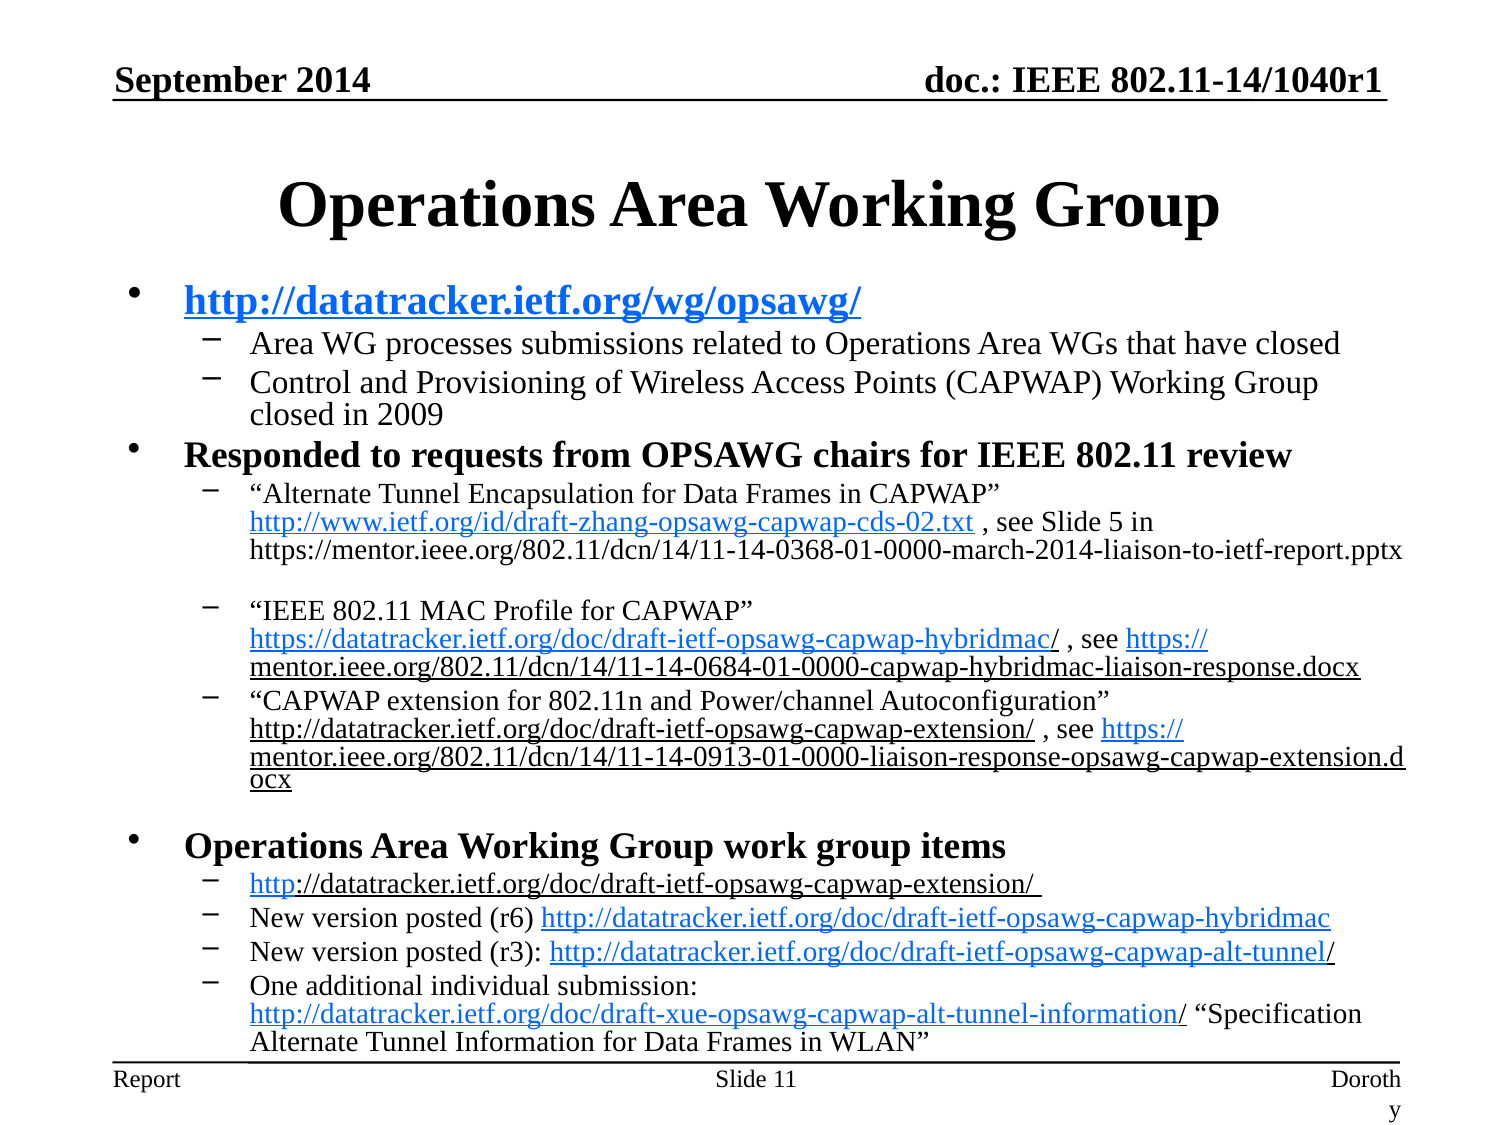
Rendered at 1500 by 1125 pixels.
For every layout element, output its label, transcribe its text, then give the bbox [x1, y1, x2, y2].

title Operations Area Working Group [112, 112, 1388, 275]
footer Dorothy Stanley, Aruba Networks [1325, 1062, 1402, 1093]
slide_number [114, 54, 425, 100]
slide_number Slide 11 [712, 1062, 800, 1093]
list http://datatracker.ietf.org/wg/opsawg/ Area WG processes submissions related to Operations Area WGs that have closed Control and Provisioning of Wireless Access Points (CAPWAP) Working Group closed in 2009 Responded to requests from OPSAWG chairs for IEEE 802.11 review “Alternate Tunnel Encapsulation for Data Frames in CAPWAP” http://www.ietf.org/id/draft-zhang-opsawg-capwap-cds-02.txt , see Slide 5 in https://mentor.ieee.org/802.11/dcn/14/11-14-0368-01-0000-march-2014-liaison-to-ietf-report.pptx “IEEE 802.11 MAC Profile for CAPWAP” https://datatracker.ietf.org/doc/draft-ietf-opsawg-capwap-hybridmac/ , see https://mentor.ieee.org/802.11/dcn/14/11-14-0684-01-0000-capwap-hybridmac-liaison-response.docx “CAPWAP extension for 802.11n and Power/channel Autoconfiguration” http://datatracker.ietf.org/doc/draft-ietf-opsawg-capwap-extension/ , see https://mentor.ieee.org/802.11/dcn/14/11-14-0913-01-0000-liaison-response-opsawg-capwap-extension.docx Operations Area Working Group work group items http://datatracker.ietf.org/doc/draft-ietf-opsawg-capwap-extension/ New version posted (r6) http://datatracker.ietf.org/doc/draft-ietf-opsawg-capwap-hybridmac New version posted (r3): http://datatracker.ietf.org/doc/draft-ietf-opsawg-capwap-alt-tunnel/ One additional individual submission: http://datatracker.ietf.org/doc/draft-xue-opsawg-capwap-alt-tunnel-information/ “Specification Alternate Tunnel Information for Data Frames in WLAN” [112, 275, 1425, 1025]
